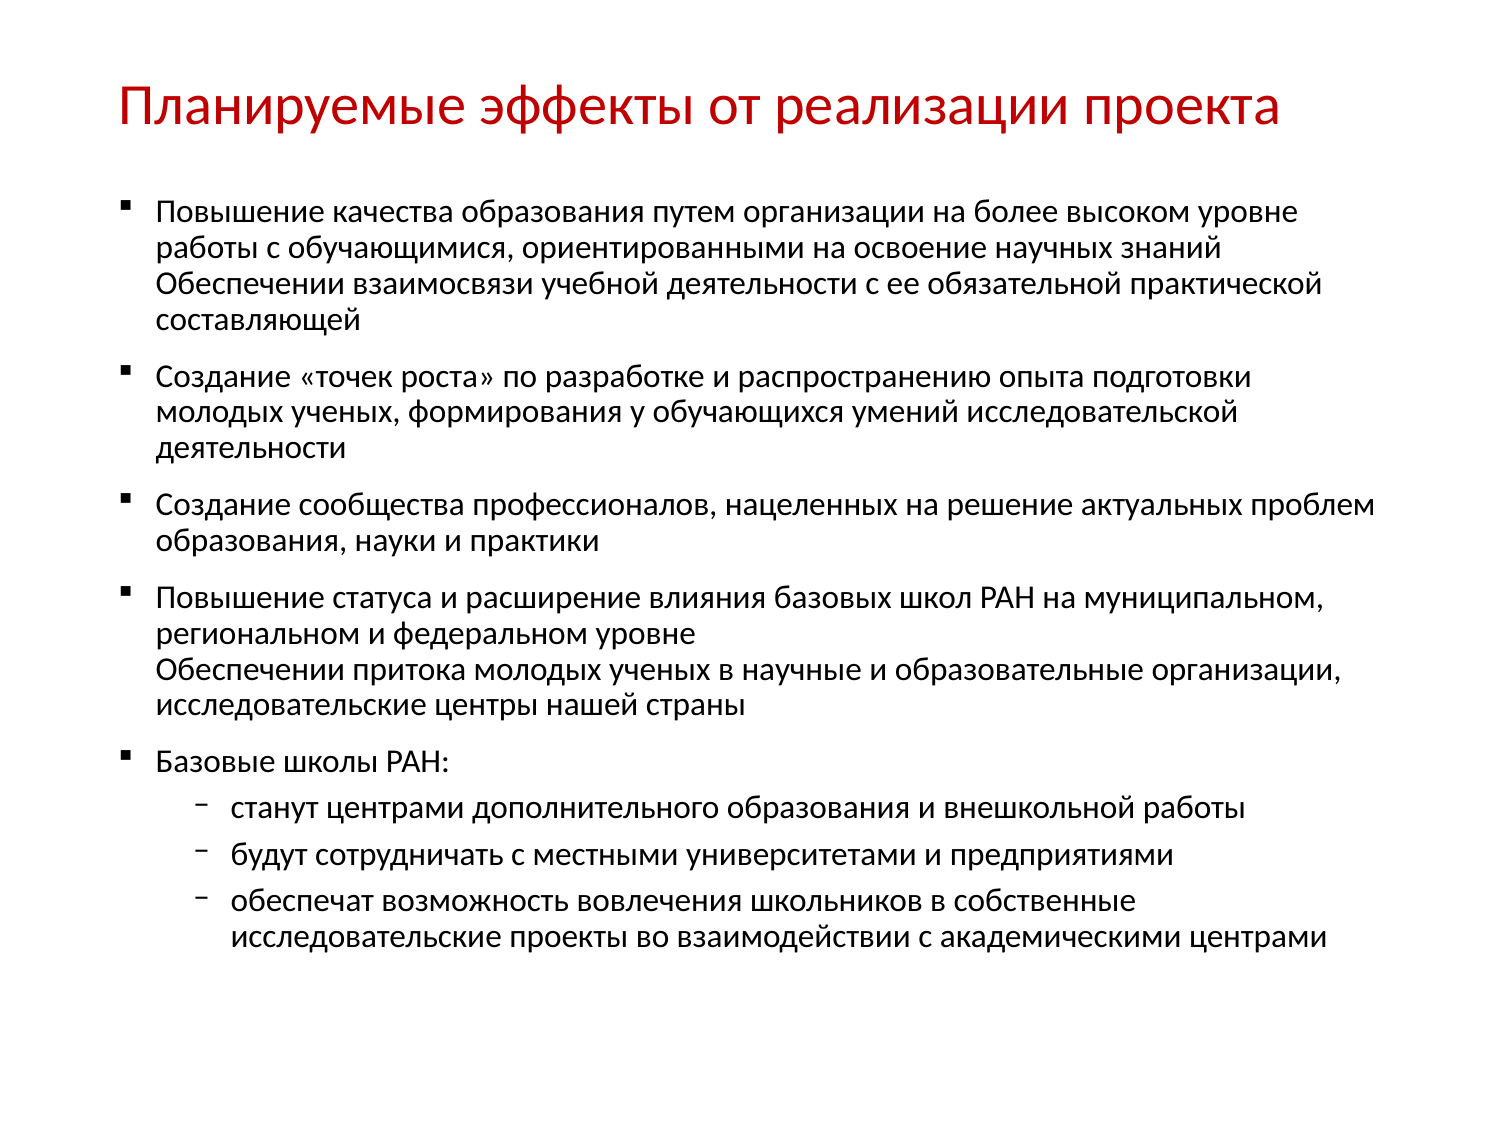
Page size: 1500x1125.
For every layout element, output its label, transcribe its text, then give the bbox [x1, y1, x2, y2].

list Повышение качества образования путем организации на более высоком уровне работы с обучающимися, ориентированными на освоение научных знаний Обеспечении взаимосвязи учебной деятельности с ее обязательной практической составляющей Создание «точек роста» по разработке и распространению опыта подготовки молодых ученых, формирования у обучающихся умений исследовательской деятельности Создание сообщества профессионалов, нацеленных на решение актуальных проблем образования, науки и практики Повышение статуса и расширение влияния базовых школ РАН на муниципальном, региональном и федеральном уровне Обеспечении притока молодых ученых в научные и образовательные организации, исследовательские центры нашей страны Базовые школы РАН: станут центрами дополнительного образования и внешкольной работы будут сотрудничать с местными университетами и предприятиями обеспечат возможность вовлечения школьников в собственные исследовательские проекты во взаимодействии с академическими центрами [103, 186, 1397, 1014]
title Планируемые эффекты от реализации проекта [103, 59, 1397, 152]
